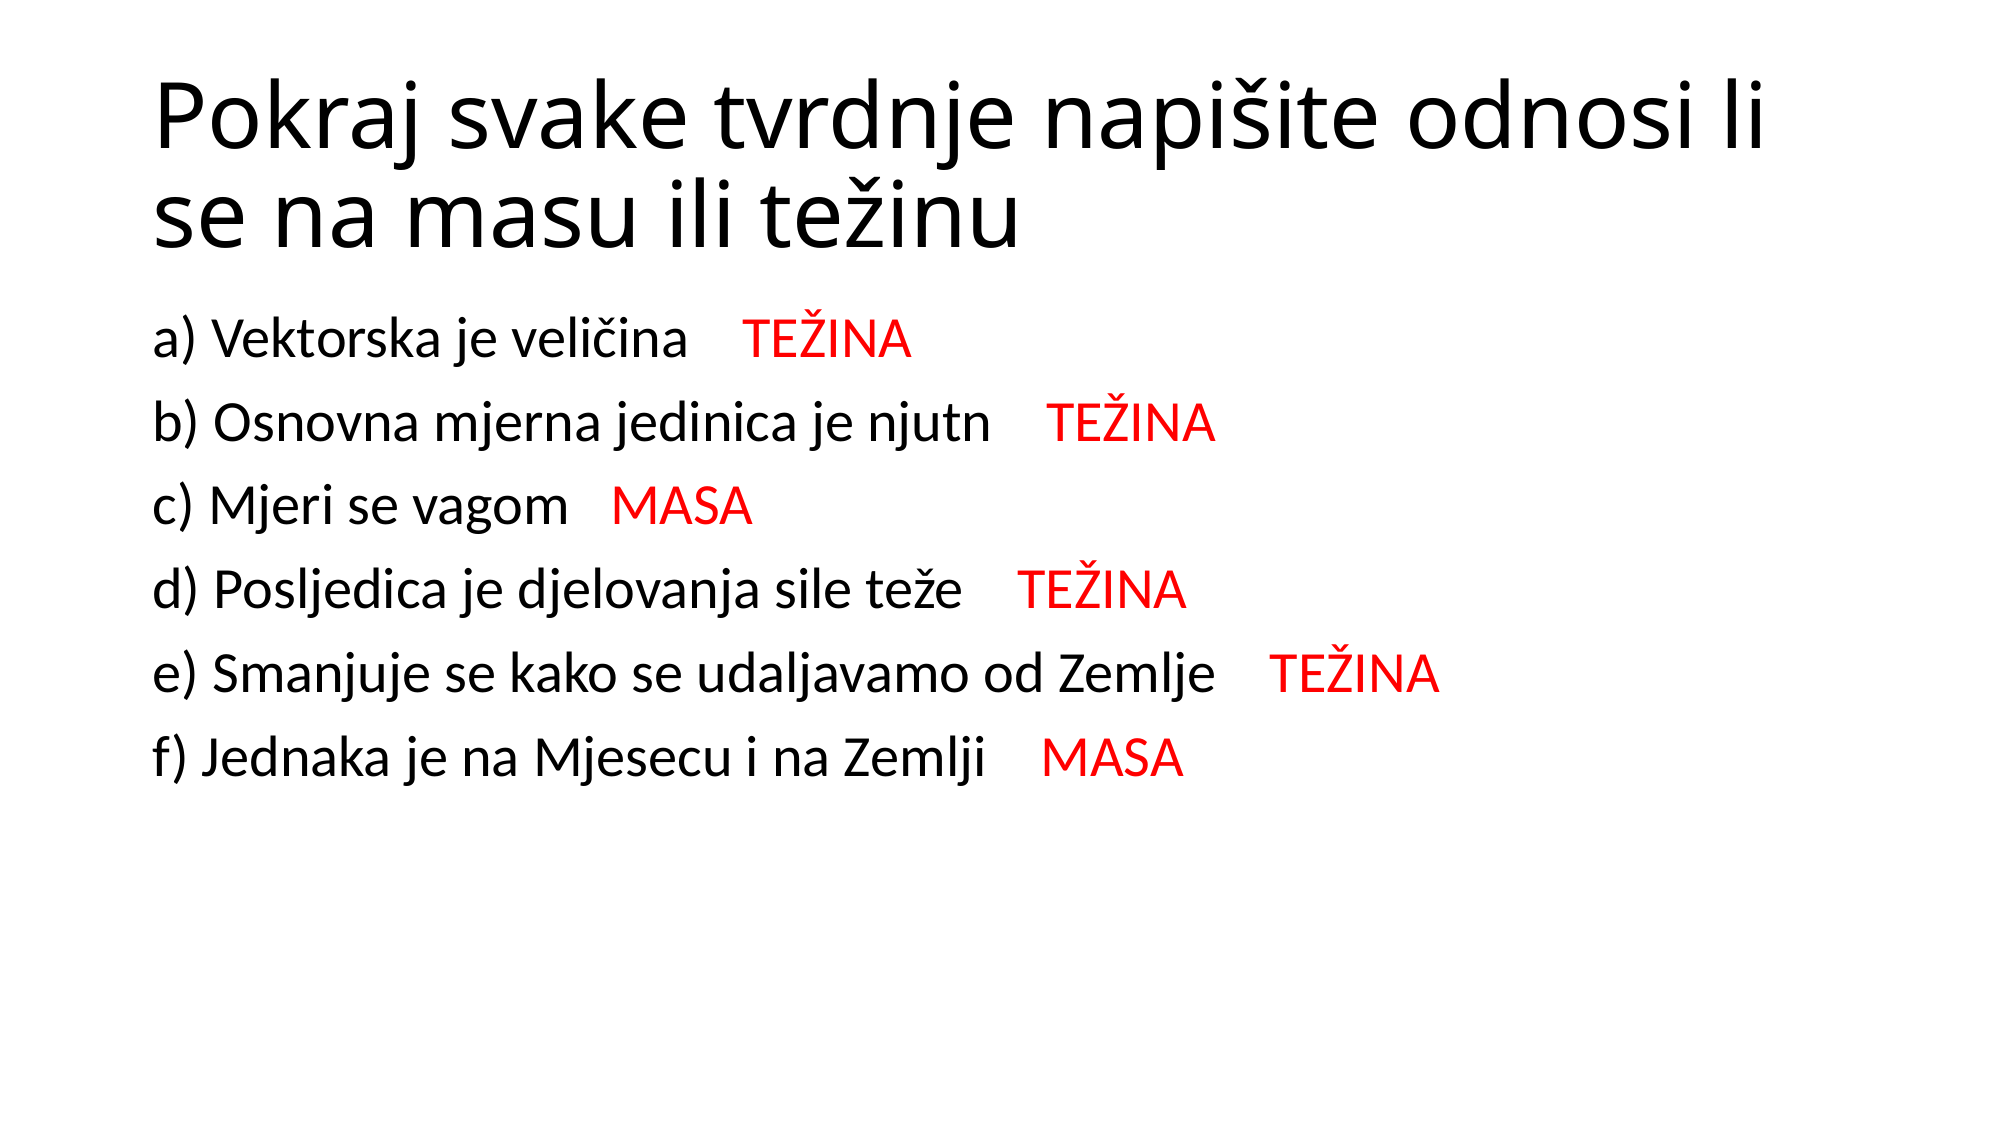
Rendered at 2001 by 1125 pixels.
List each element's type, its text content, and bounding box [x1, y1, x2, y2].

title Pokraj svake tvrdnje napišite odnosi li se na masu ili težinu [137, 59, 1863, 278]
list a) Vektorska je veličina TEŽINA b) Osnovna mjerna jedinica je njutn TEŽINA c) Mjeri se vagom MASA d) Posljedica je djelovanja sile teže TEŽINA e) Smanjuje se kako se udaljavamo od Zemlje TEŽINA f) Jednaka je na Mjesecu i na Zemlji MASA [137, 299, 1863, 1014]
